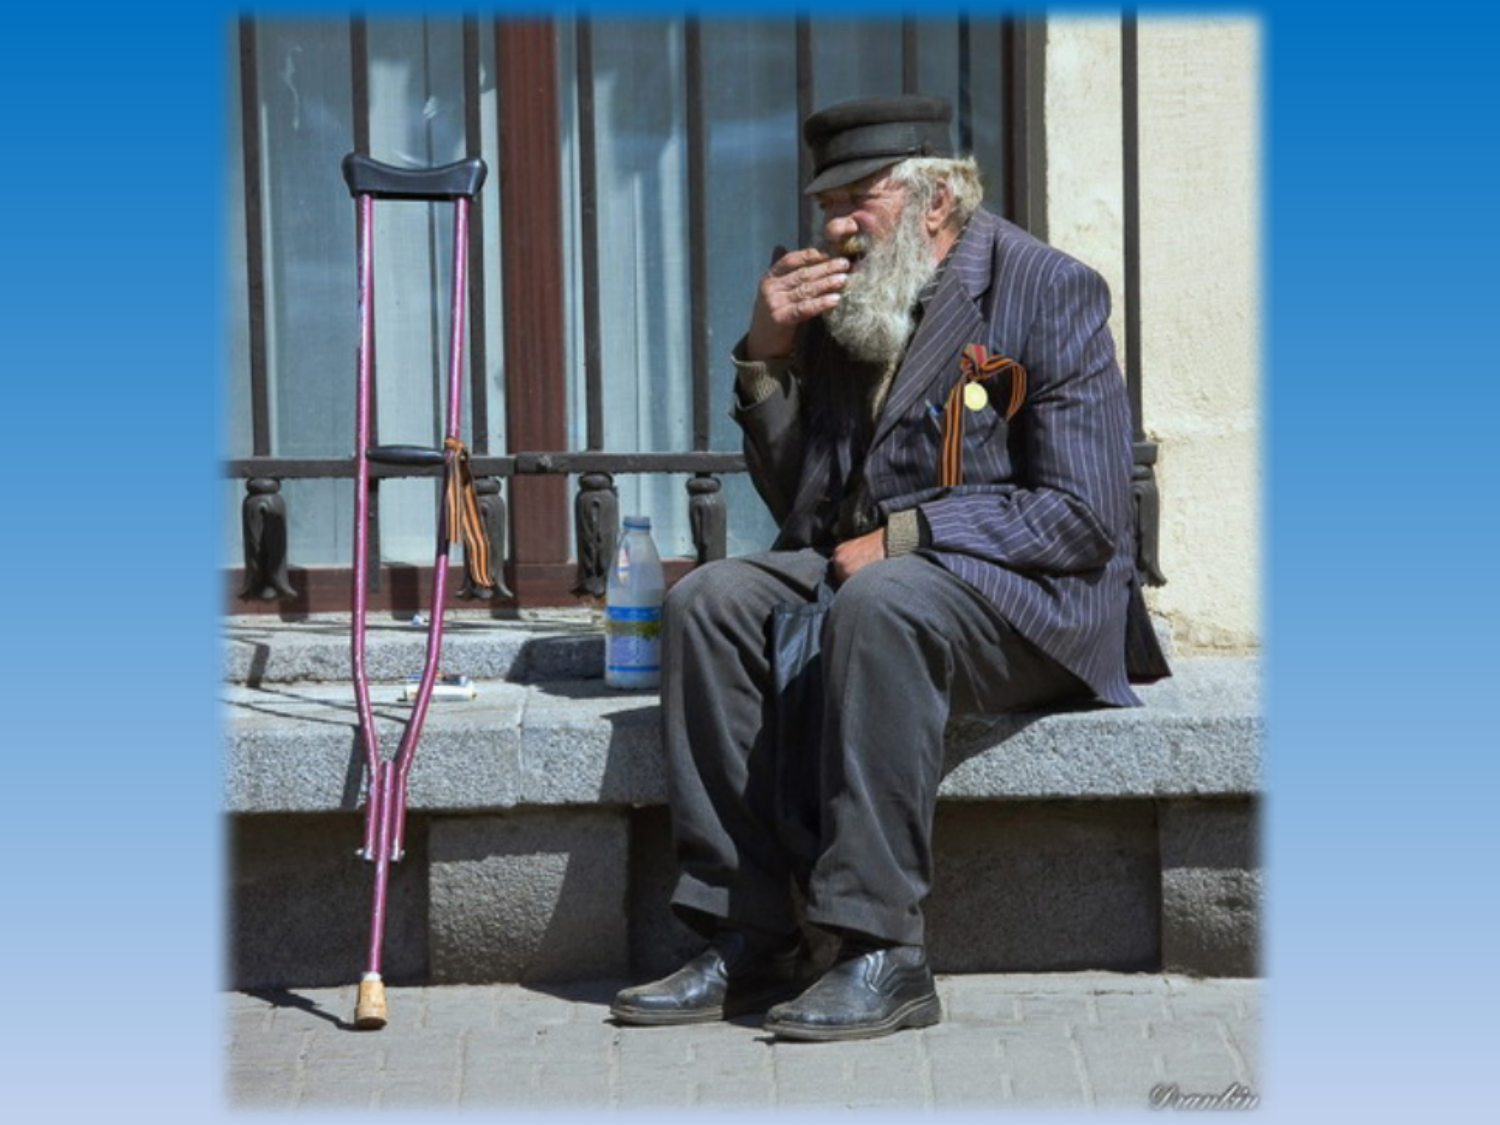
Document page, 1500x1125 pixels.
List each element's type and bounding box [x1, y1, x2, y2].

picture [210, 0, 1278, 1125]
